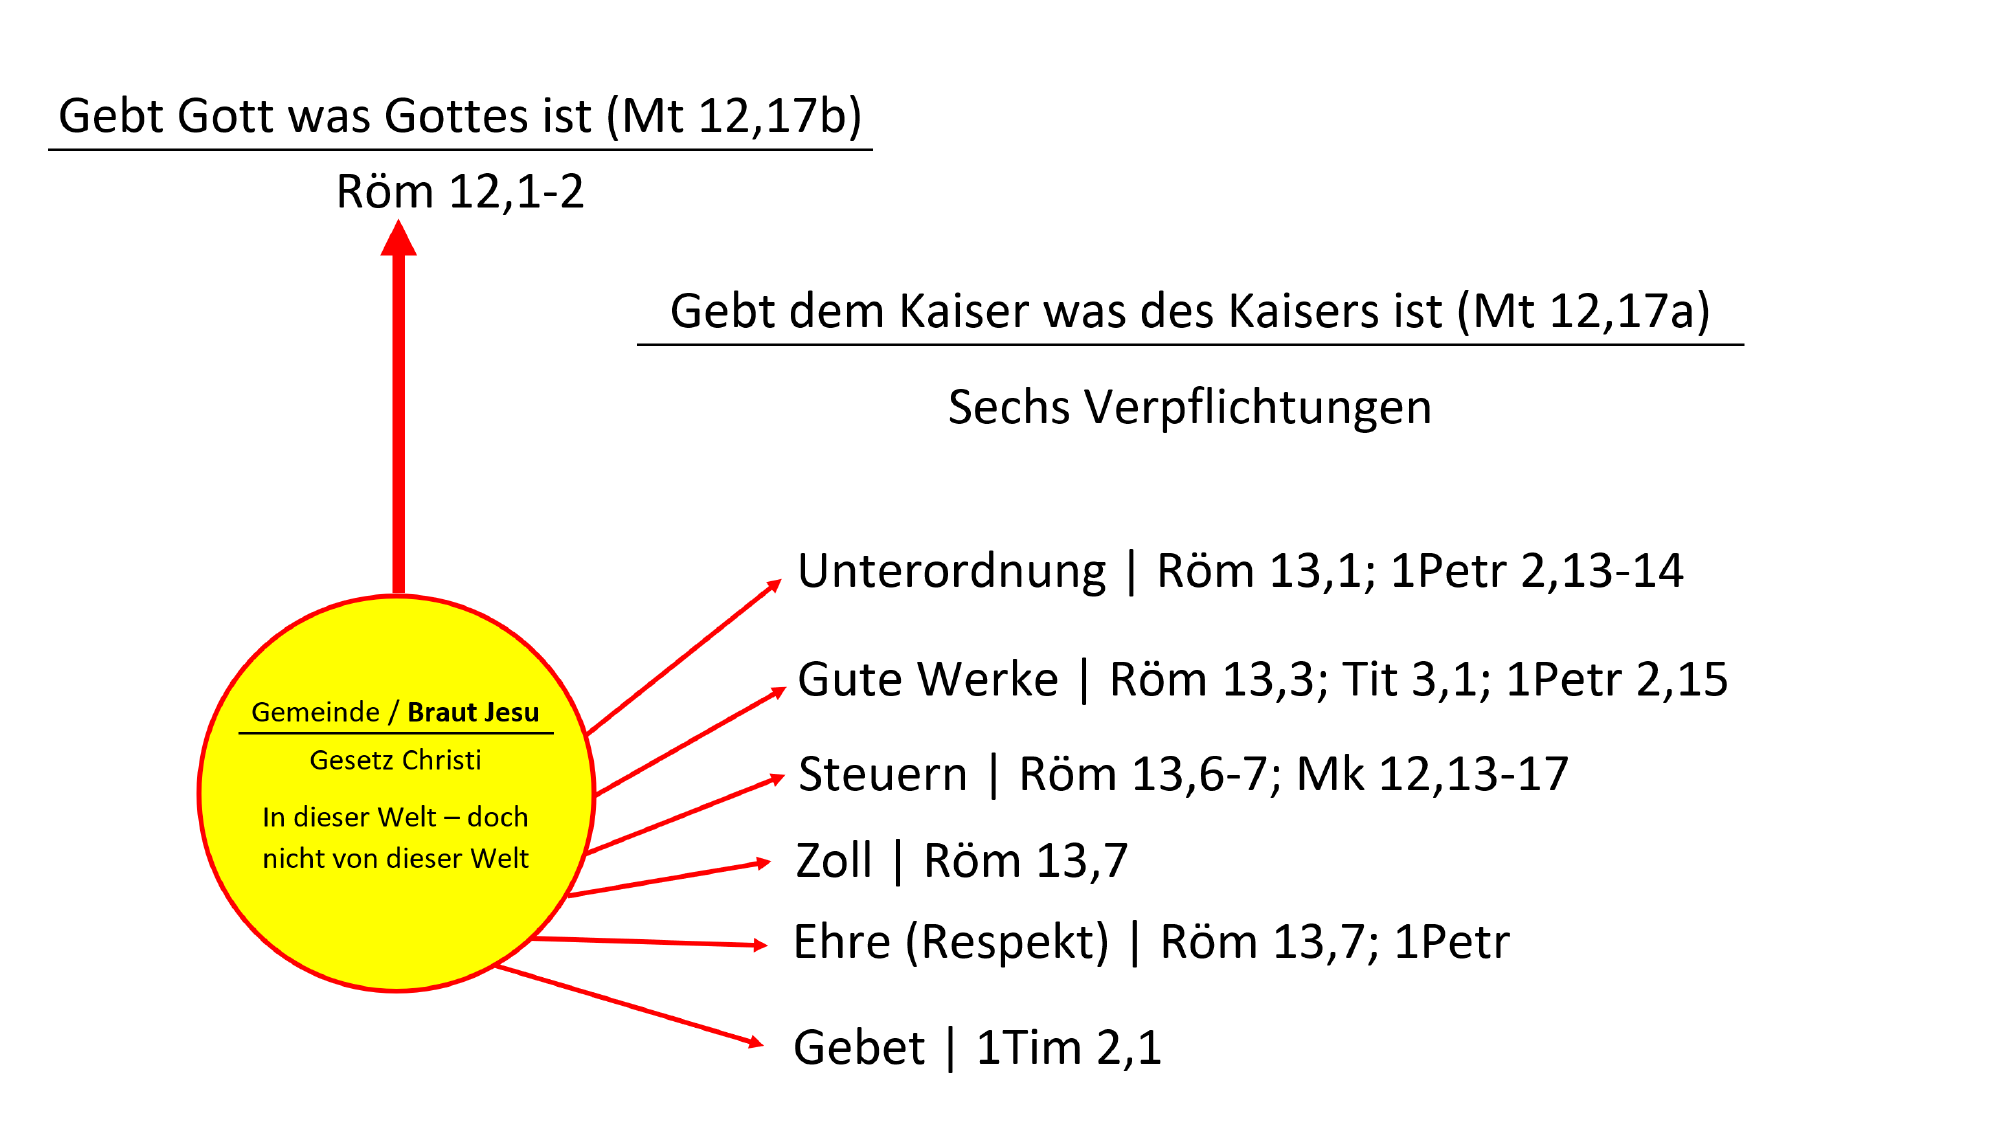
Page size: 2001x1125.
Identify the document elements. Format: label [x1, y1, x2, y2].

picture [41, 80, 1755, 1086]
